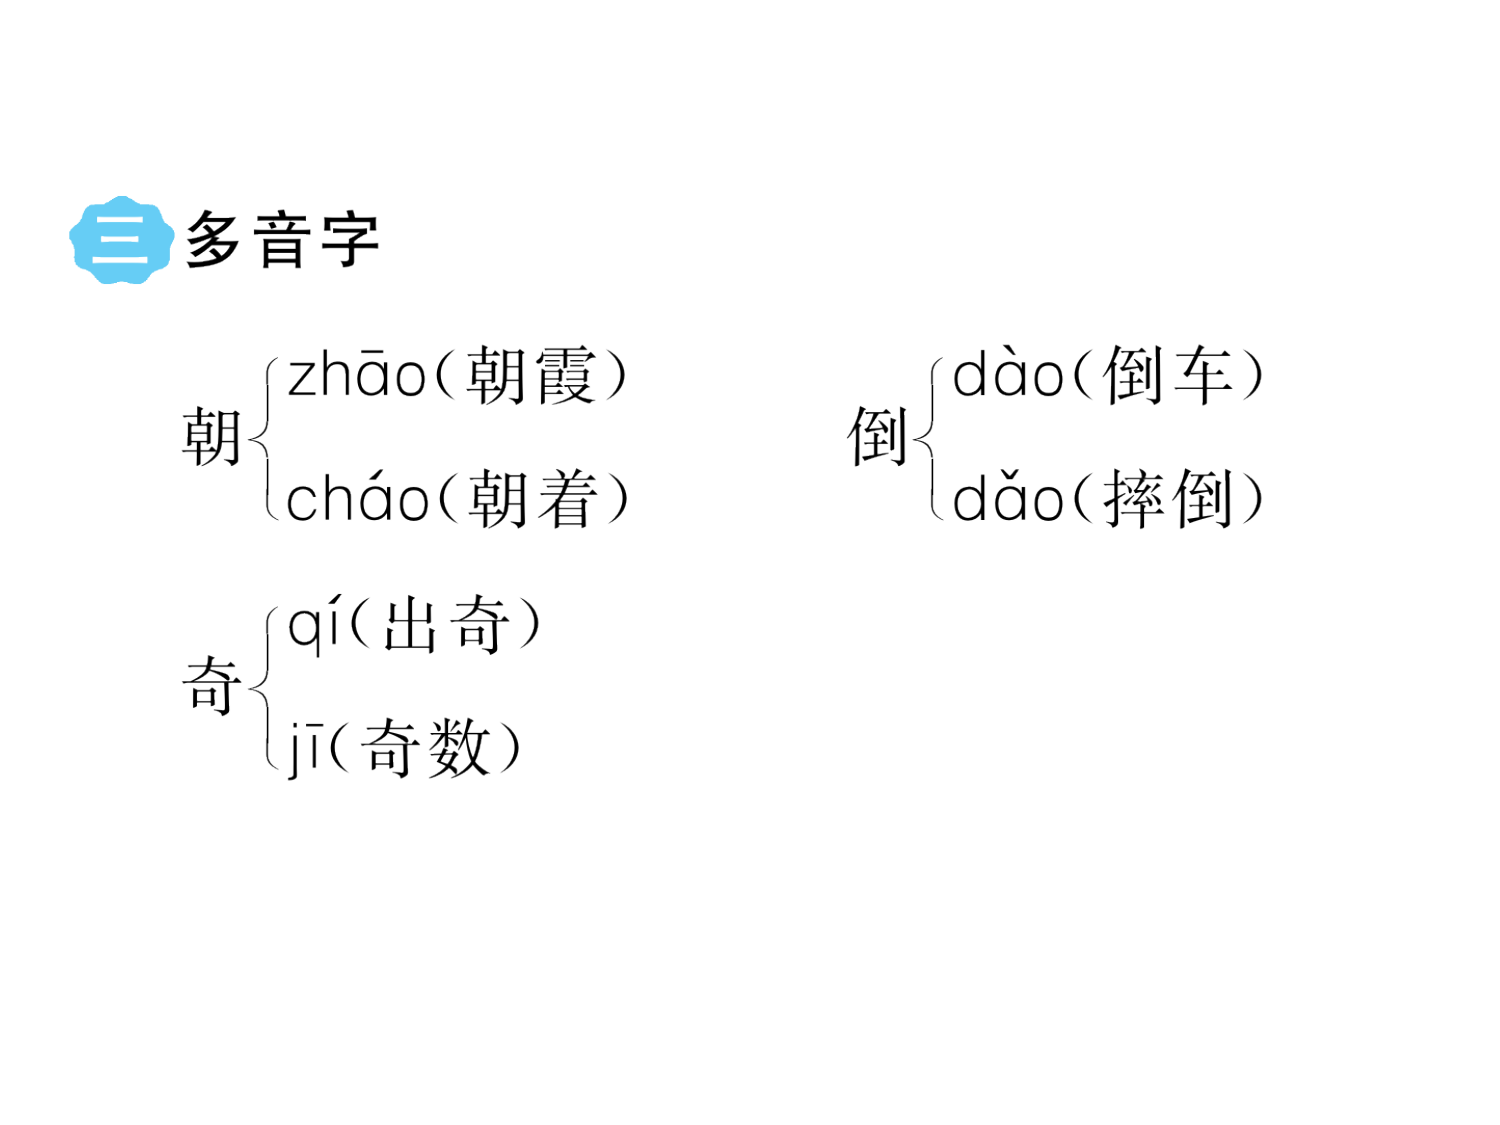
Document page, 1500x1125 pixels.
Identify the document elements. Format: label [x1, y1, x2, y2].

picture [64, 172, 1483, 813]
